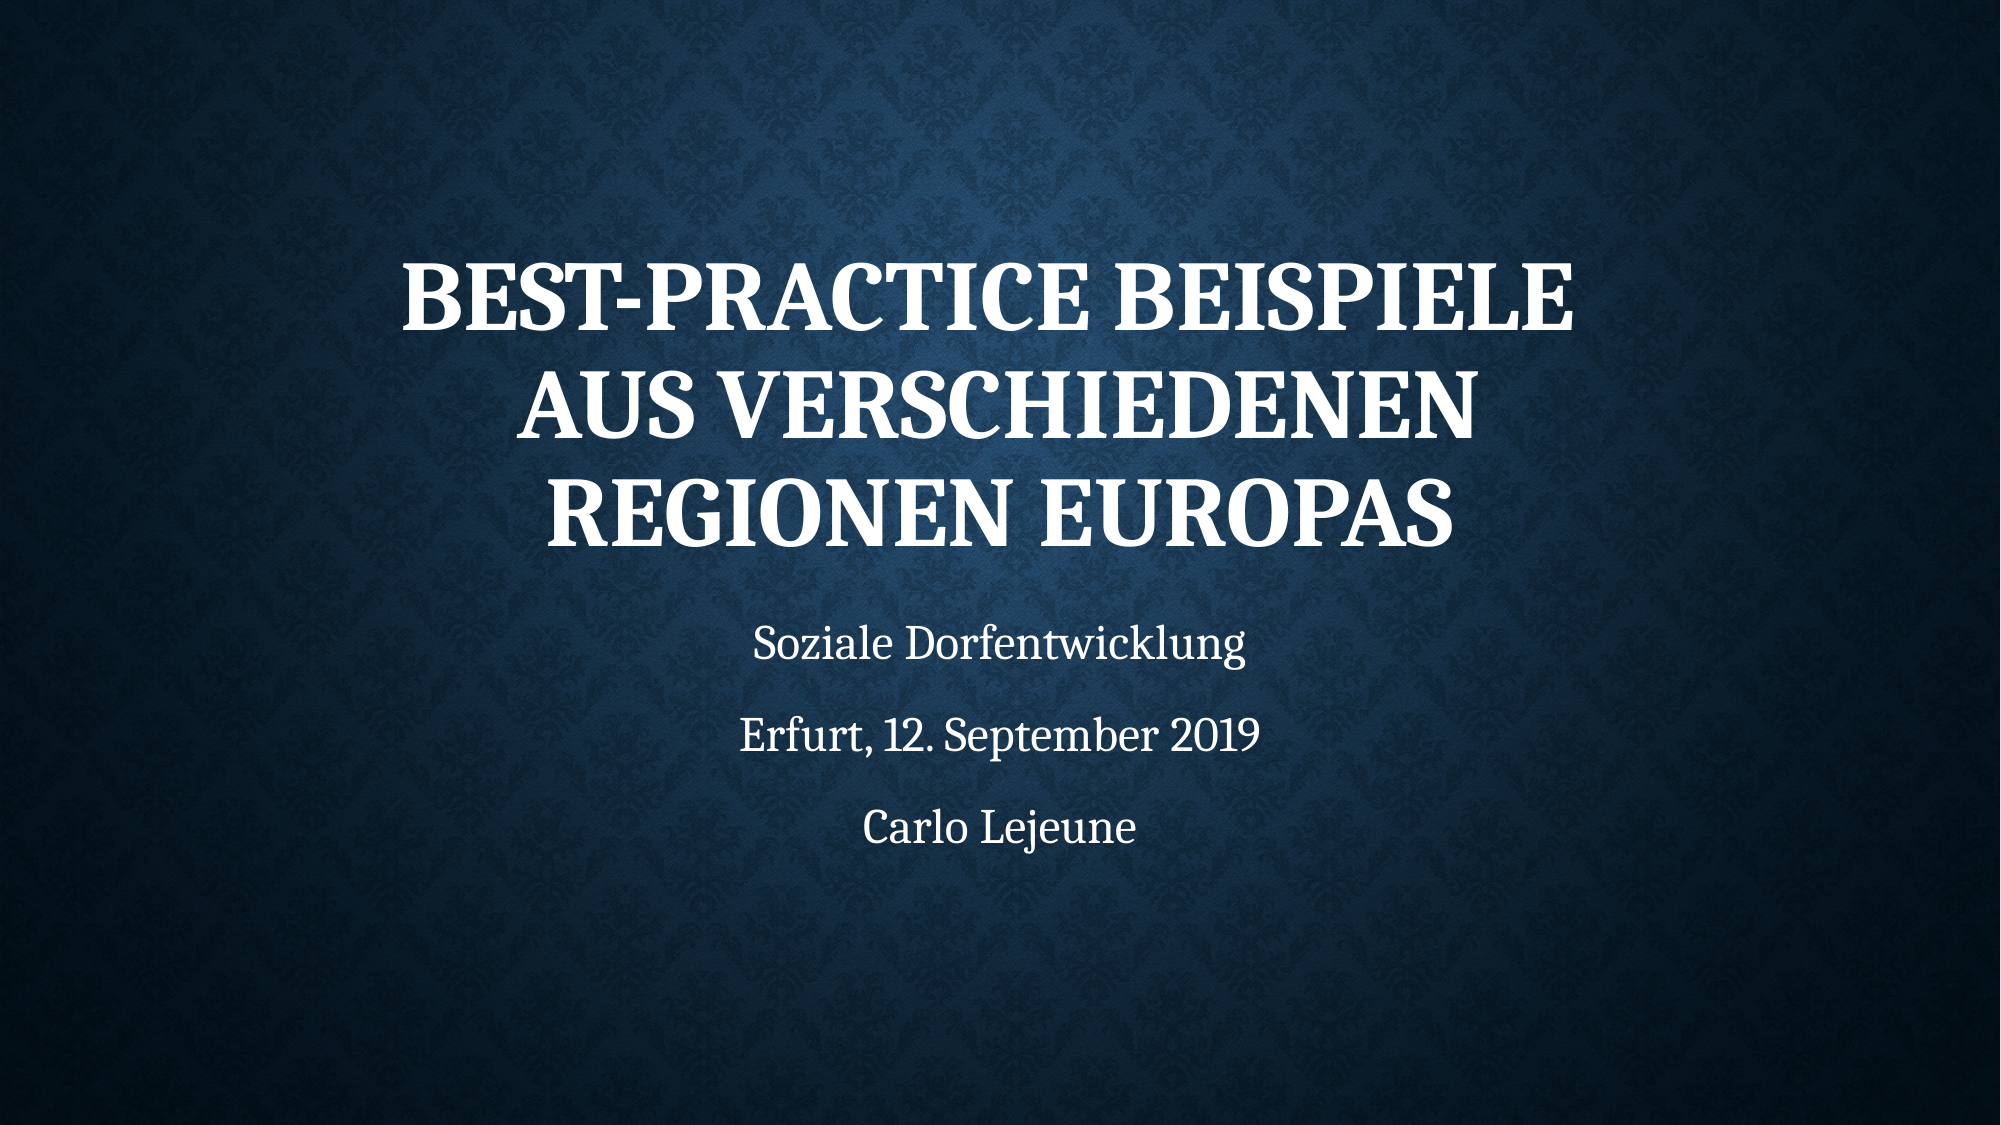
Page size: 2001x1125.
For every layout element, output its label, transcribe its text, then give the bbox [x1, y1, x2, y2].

title Best-Practice Beispiele aus verschiedenen Regionen Europas [261, 184, 1739, 576]
subtitle Soziale Dorfentwicklung Erfurt, 12. September 2019 Carlo Lejeune [261, 590, 1739, 863]
